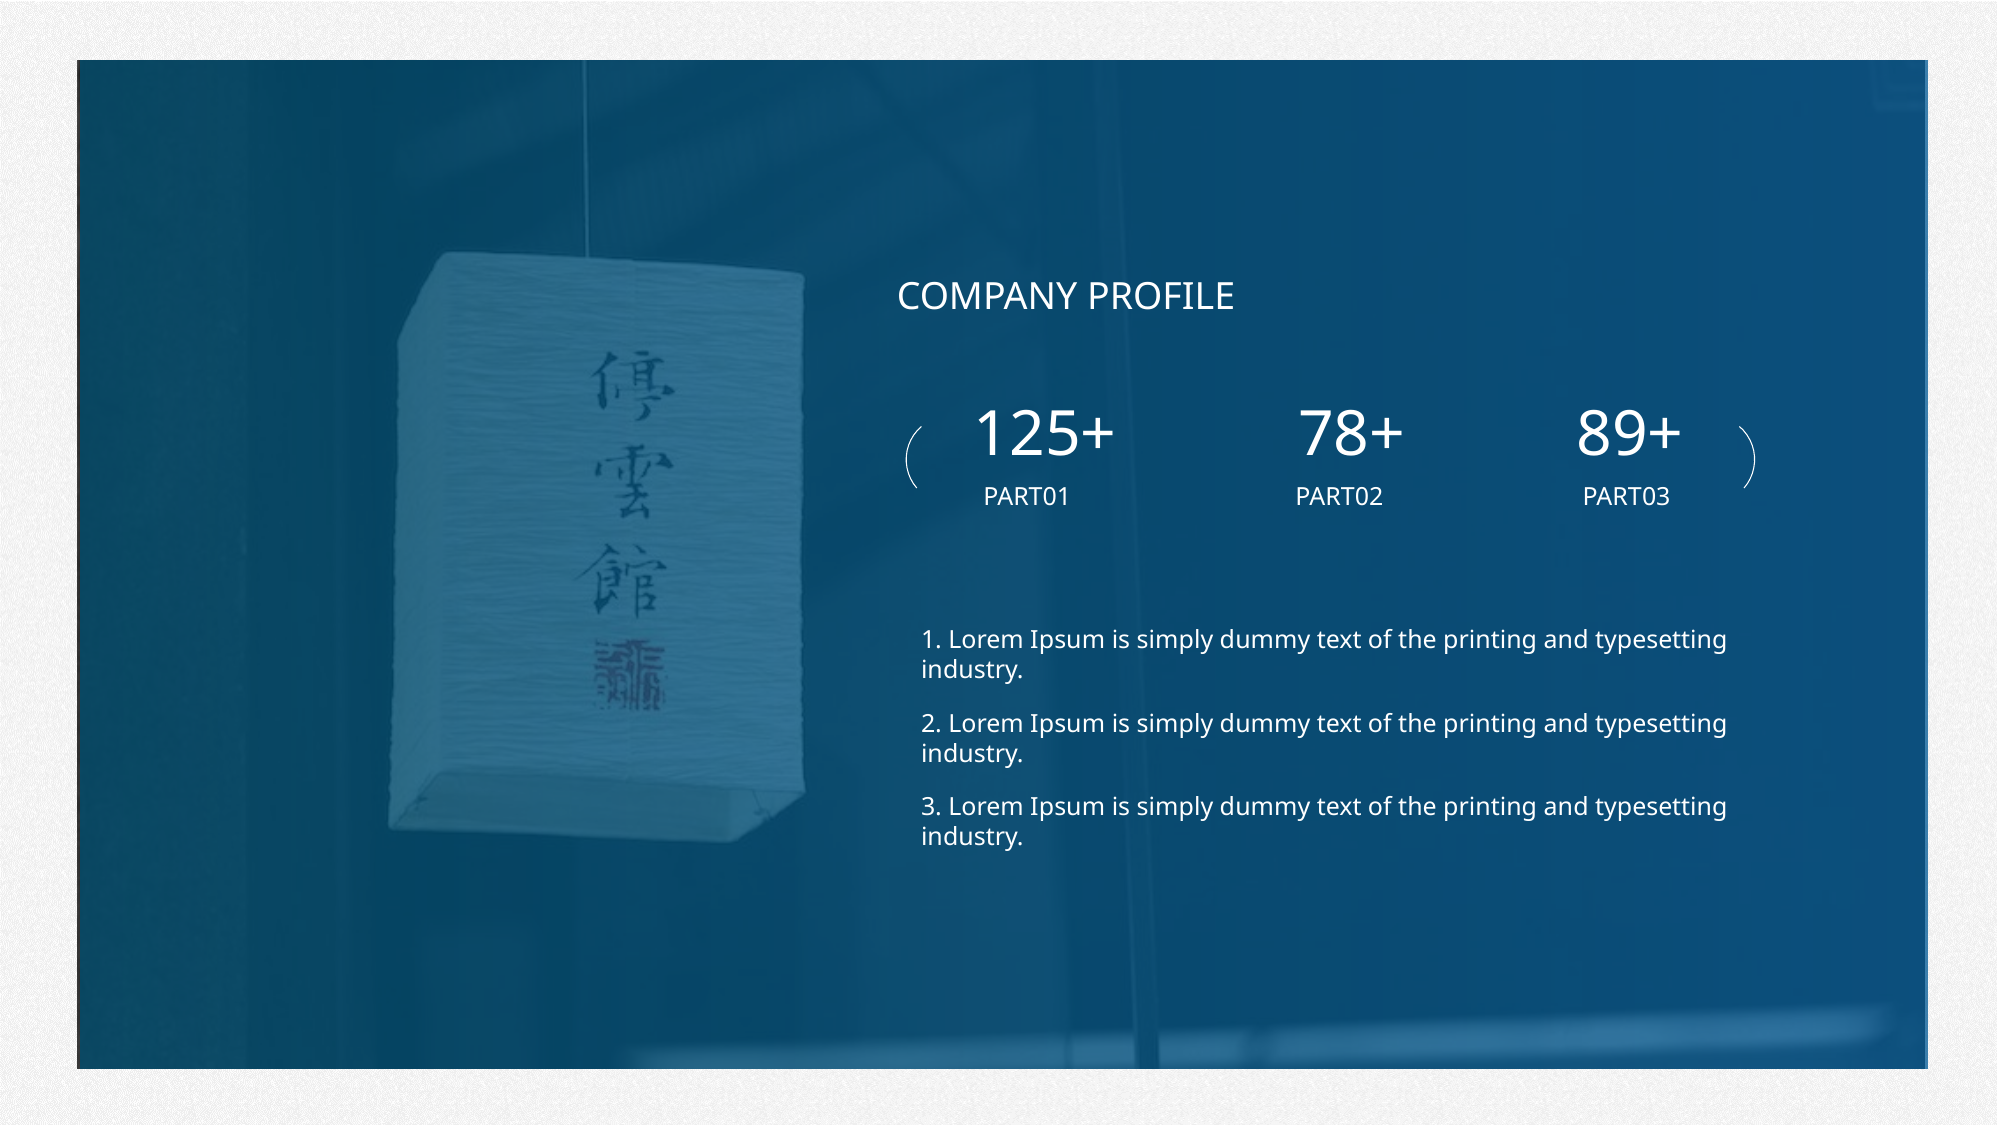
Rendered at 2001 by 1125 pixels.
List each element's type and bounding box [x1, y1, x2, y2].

text_box [906, 385, 1755, 519]
picture [0, 1, 1997, 1125]
